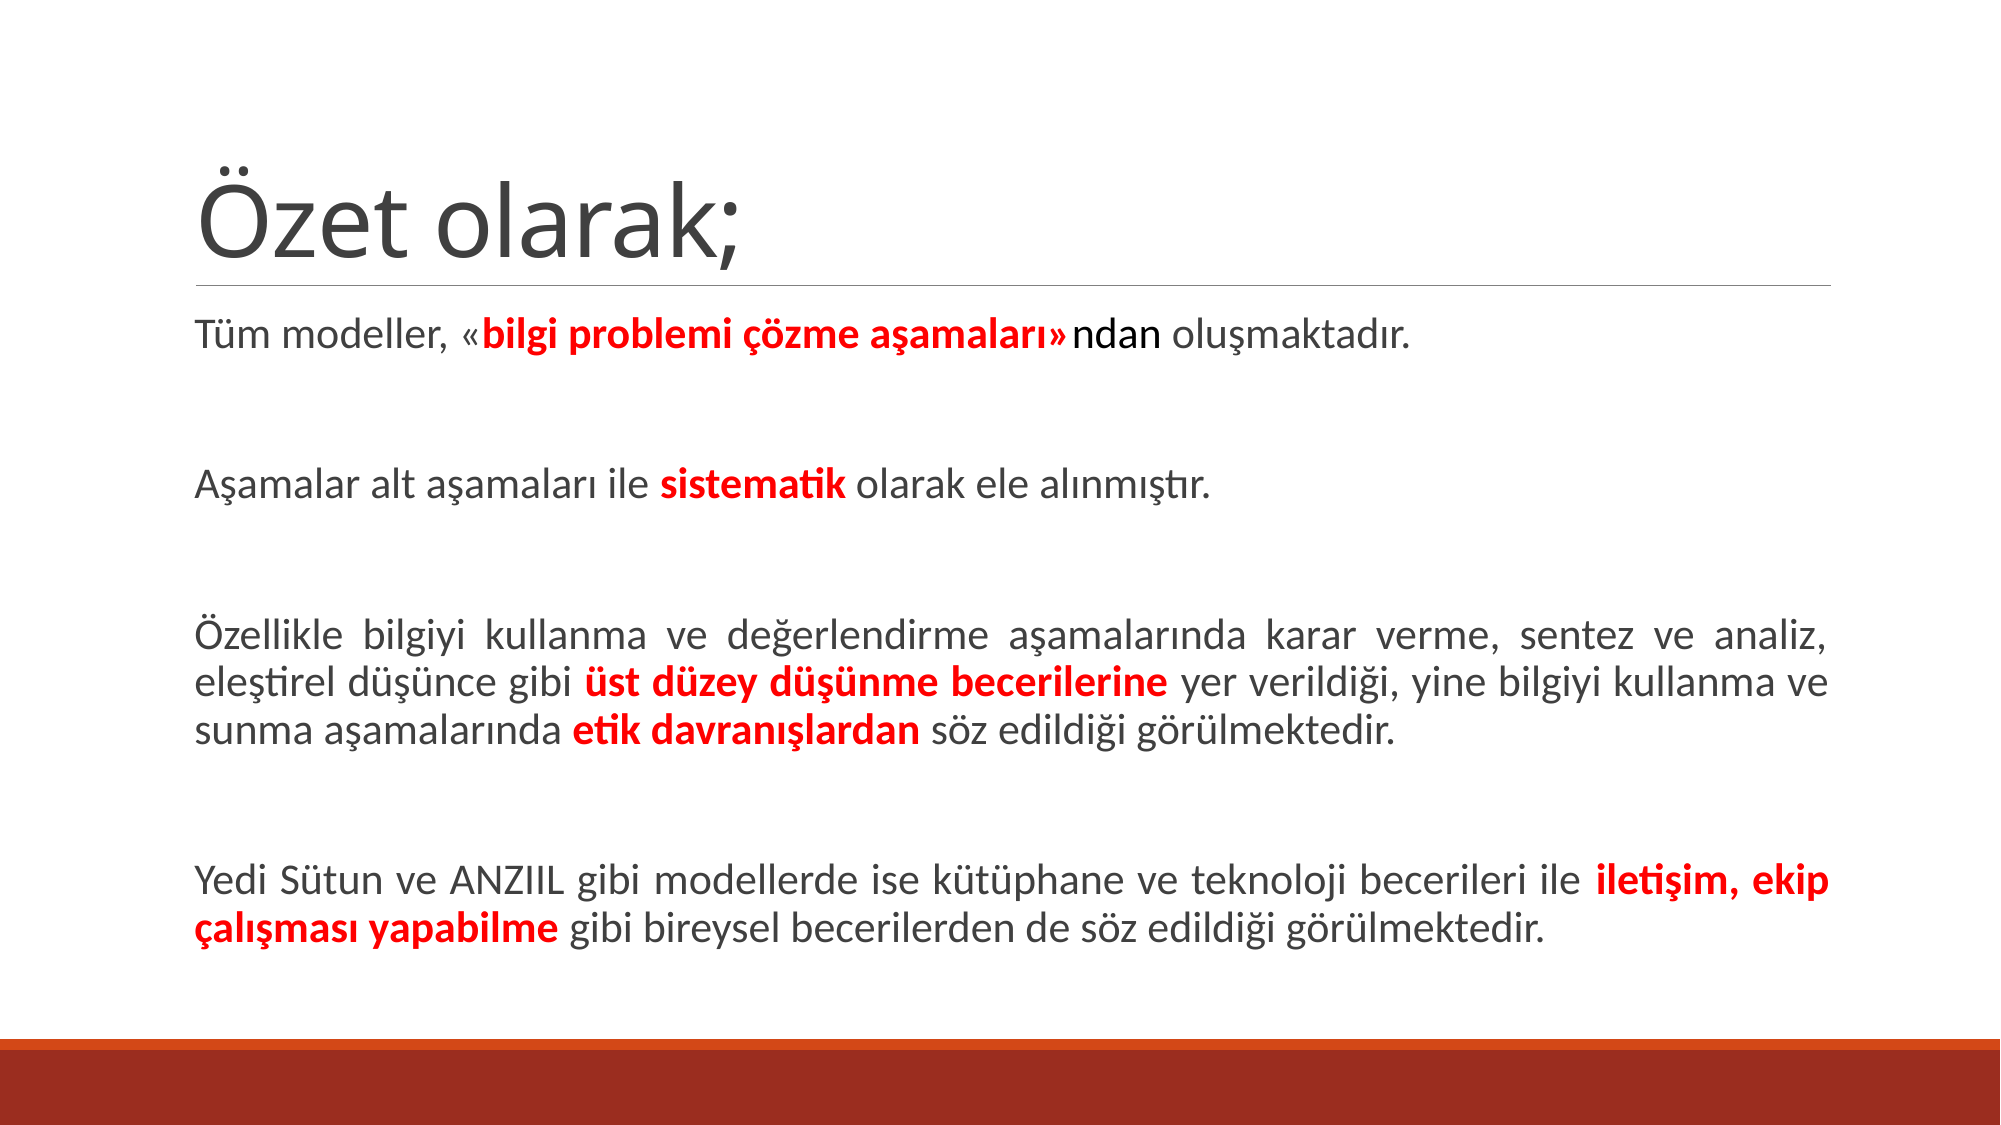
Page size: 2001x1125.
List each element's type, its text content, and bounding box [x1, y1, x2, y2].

title Özet olarak; [180, 47, 1830, 285]
list Tüm modeller, «bilgi problemi çözme aşamaları»ndan oluşmaktadır. Aşamalar alt aşamaları ile sistematik olarak ele alınmıştır. Özellikle bilgiyi kullanma ve değerlendirme aşamalarında karar verme, sentez ve analiz, eleştirel düşünce gibi üst düzey düşünme becerilerine yer verildiği, yine bilgiyi kullanma ve sunma aşamalarında etik davranışlardan söz edildiği görülmektedir. Yedi Sütun ve ANZIIL gibi modellerde ise kütüphane ve teknoloji becerileri ile iletişim, ekip çalışması yapabilme gibi bireysel becerilerden de söz edildiği görülmektedir. [180, 302, 1830, 963]
